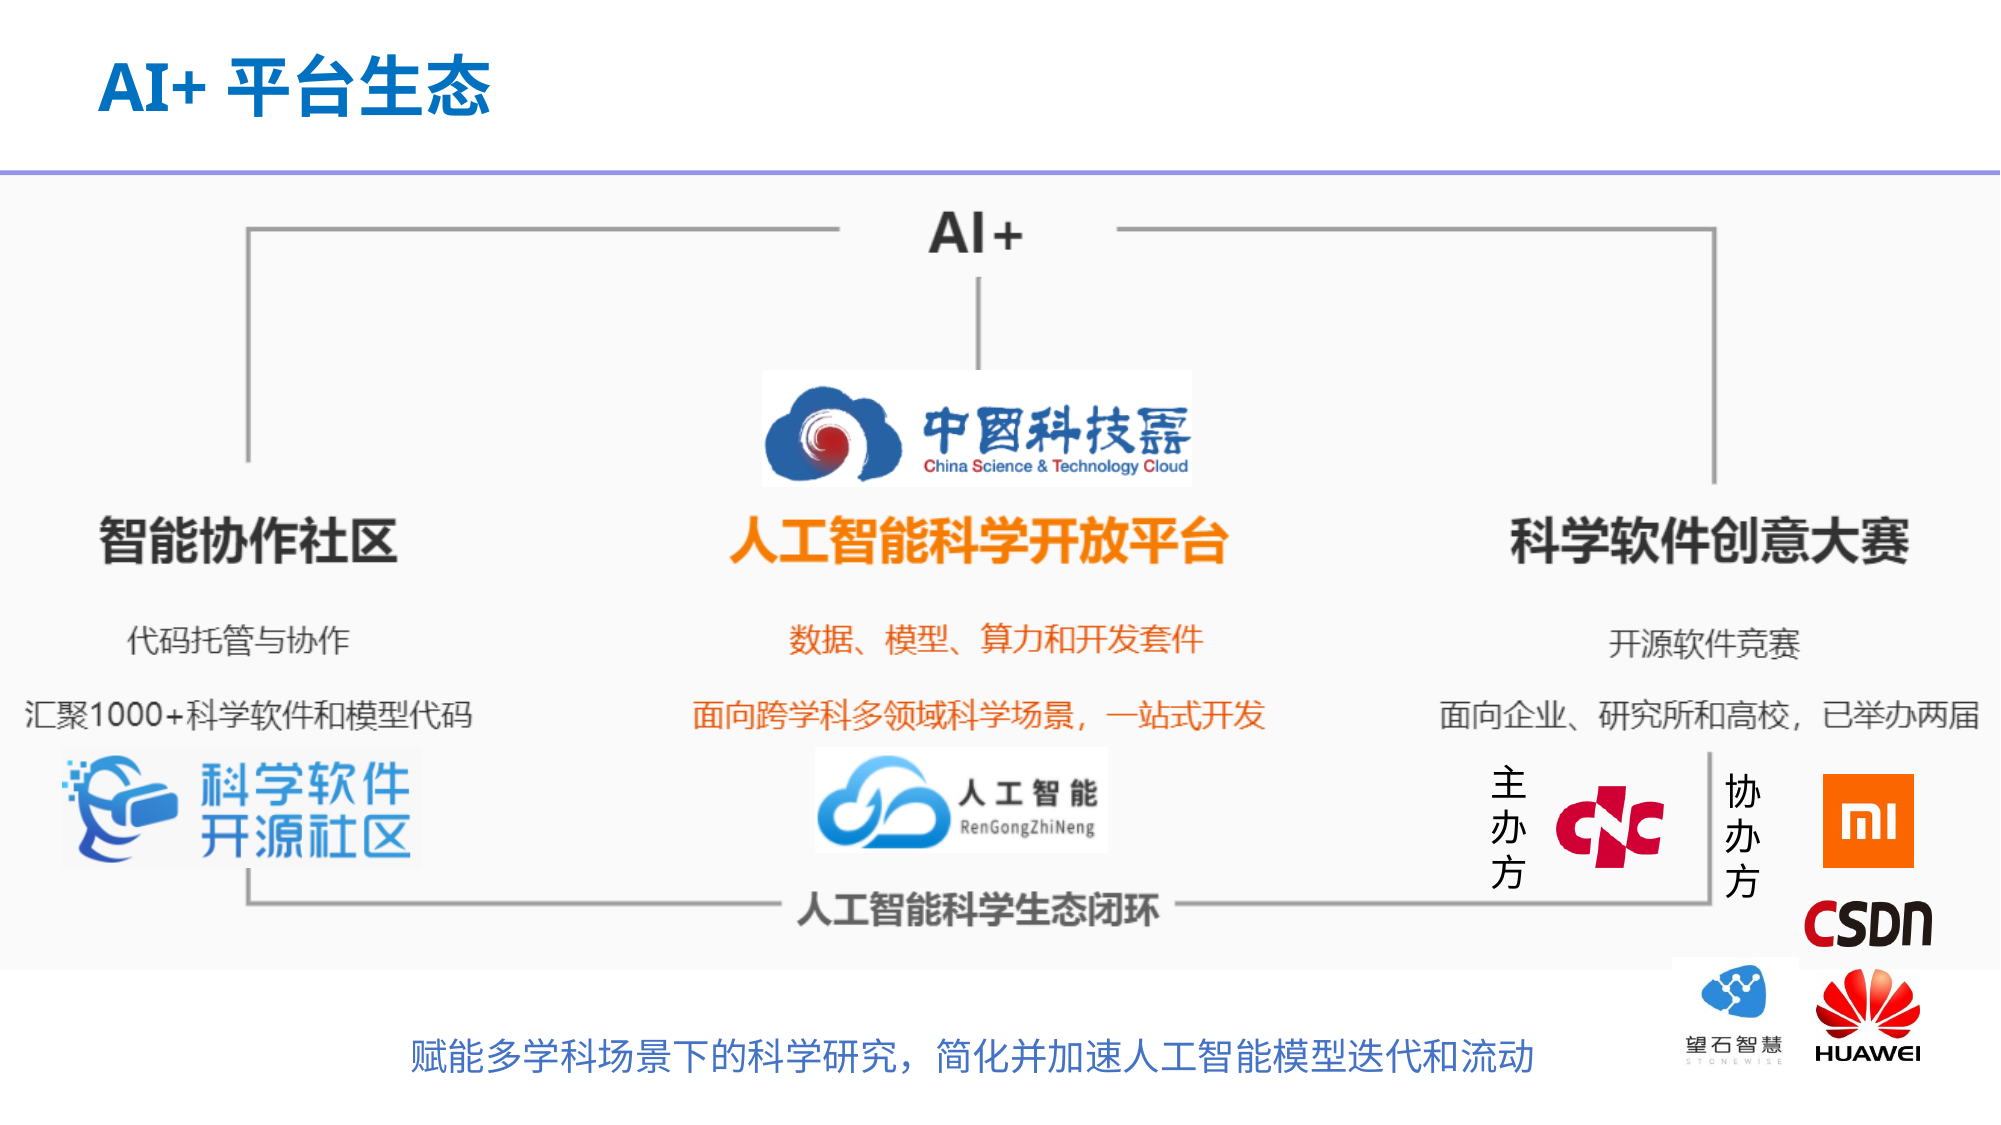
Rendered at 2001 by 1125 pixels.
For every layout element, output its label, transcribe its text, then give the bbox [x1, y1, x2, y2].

title AI+平台生态 [83, 46, 517, 135]
text_box 赋能多学科场景下的科学研究，简化并加速人工智能模型迭代和流动 [395, 1025, 1693, 1085]
picture [0, 176, 2000, 1070]
